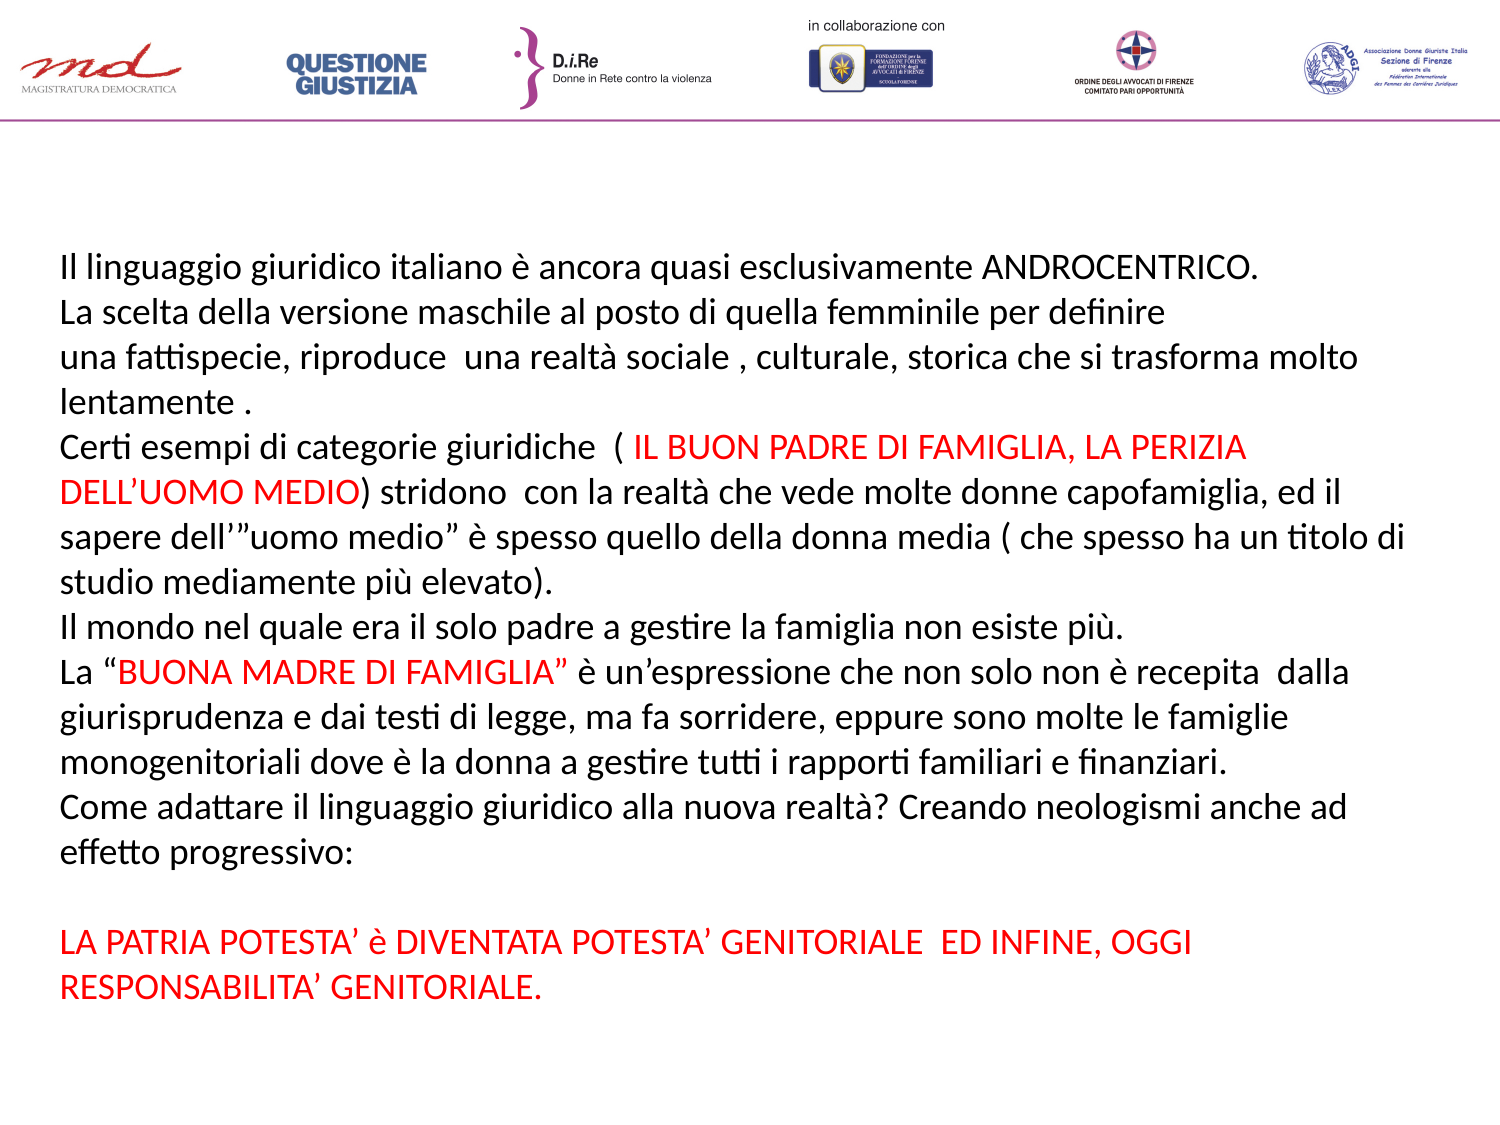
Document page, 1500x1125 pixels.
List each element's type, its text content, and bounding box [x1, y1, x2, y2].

text_box Il linguaggio giuridico italiano è ancora quasi esclusivamente ANDROCENTRICO. La scelta della versione maschile al posto di quella femminile per definire una fattispecie, riproduce una realtà sociale , culturale, storica che si trasforma molto lentamente . Certi esempi di categorie giuridiche ( IL BUON PADRE DI FAMIGLIA, LA PERIZIA DELL’UOMO MEDIO) stridono con la realtà che vede molte donne capofamiglia, ed il sapere dell’”uomo medio” è spesso quello della donna media ( che spesso ha un titolo di studio mediamente più elevato). Il mondo nel quale era il solo padre a gestire la famiglia non esiste più. La “BUONA MADRE DI FAMIGLIA” è un’espressione che non solo non è recepita dalla giurisprudenza e dai testi di legge, ma fa sorridere, eppure sono molte le famiglie monogenitoriali dove è la donna a gestire tutti i rapporti familiari e finanziari. Come adattare il linguaggio giuridico alla nuova realtà? Creando neologismi anche ad effetto progressivo: LA PATRIA POTESTA’ è DIVENTATA POTESTA’ GENITORIALE ED INFINE, OGGI RESPONSABILITA’ GENITORIALE. [44, 234, 1442, 1015]
picture [0, 10, 1500, 133]
